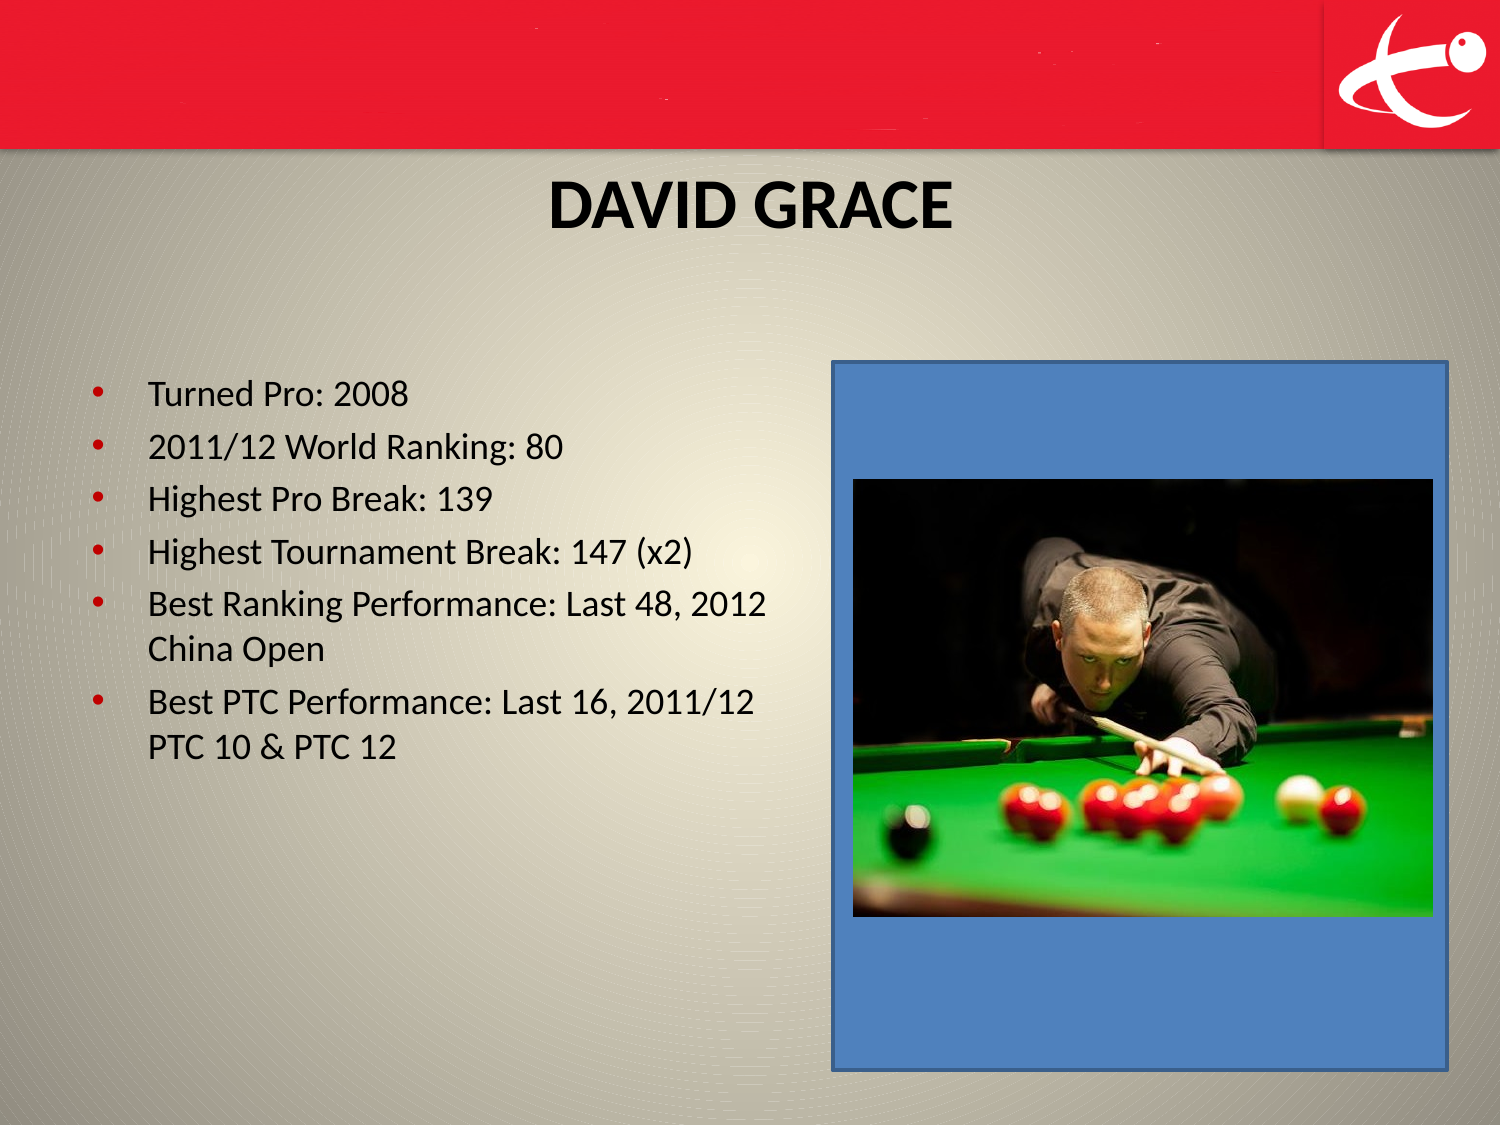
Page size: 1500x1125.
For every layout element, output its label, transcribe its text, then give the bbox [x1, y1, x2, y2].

picture [853, 479, 1433, 918]
picture [0, 0, 1500, 149]
title DAVID GRACE [76, 149, 1427, 337]
text_box [831, 360, 1449, 1072]
list Turned Pro: 2008 2011/12 World Ranking: 80 Highest Pro Break: 139 Highest Tournament Break: 147 (x2) Best Ranking Performance: Last 48, 2012 China Open Best PTC Performance: Last 16, 2011/12 PTC 10 & PTC 12 [76, 361, 809, 1047]
